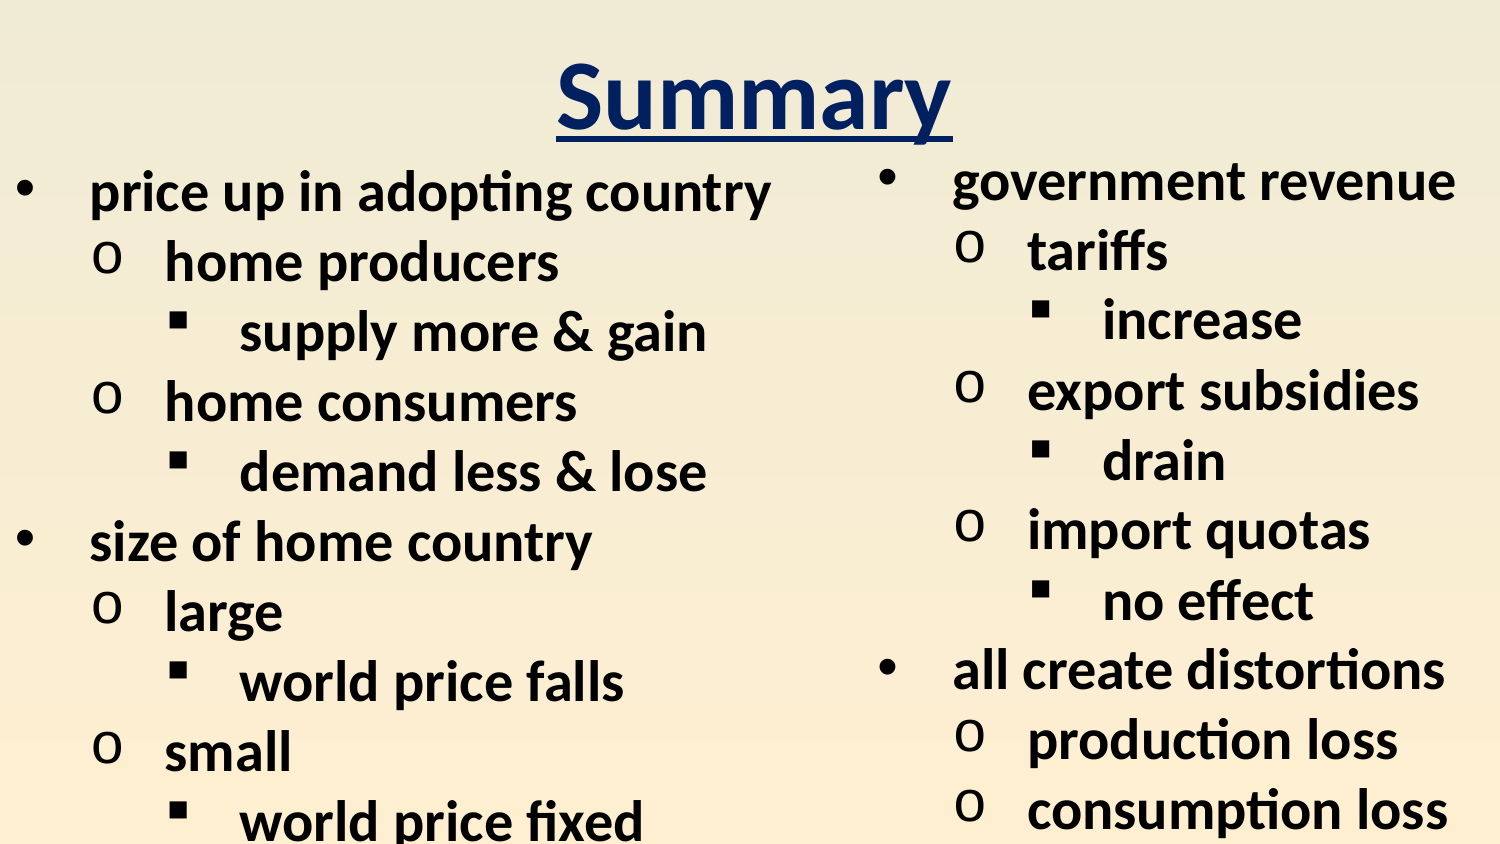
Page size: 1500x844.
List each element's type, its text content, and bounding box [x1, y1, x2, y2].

text_box government revenue tariffs increase export subsidies drain import quotas no effect all create distortions production loss consumption loss [862, 134, 1500, 844]
text_box price up in adopting country home producers supply more & gain home consumers demand less & lose size of home country large world price falls small world price fixed [0, 145, 800, 844]
text_box Summary [541, 21, 968, 157]
